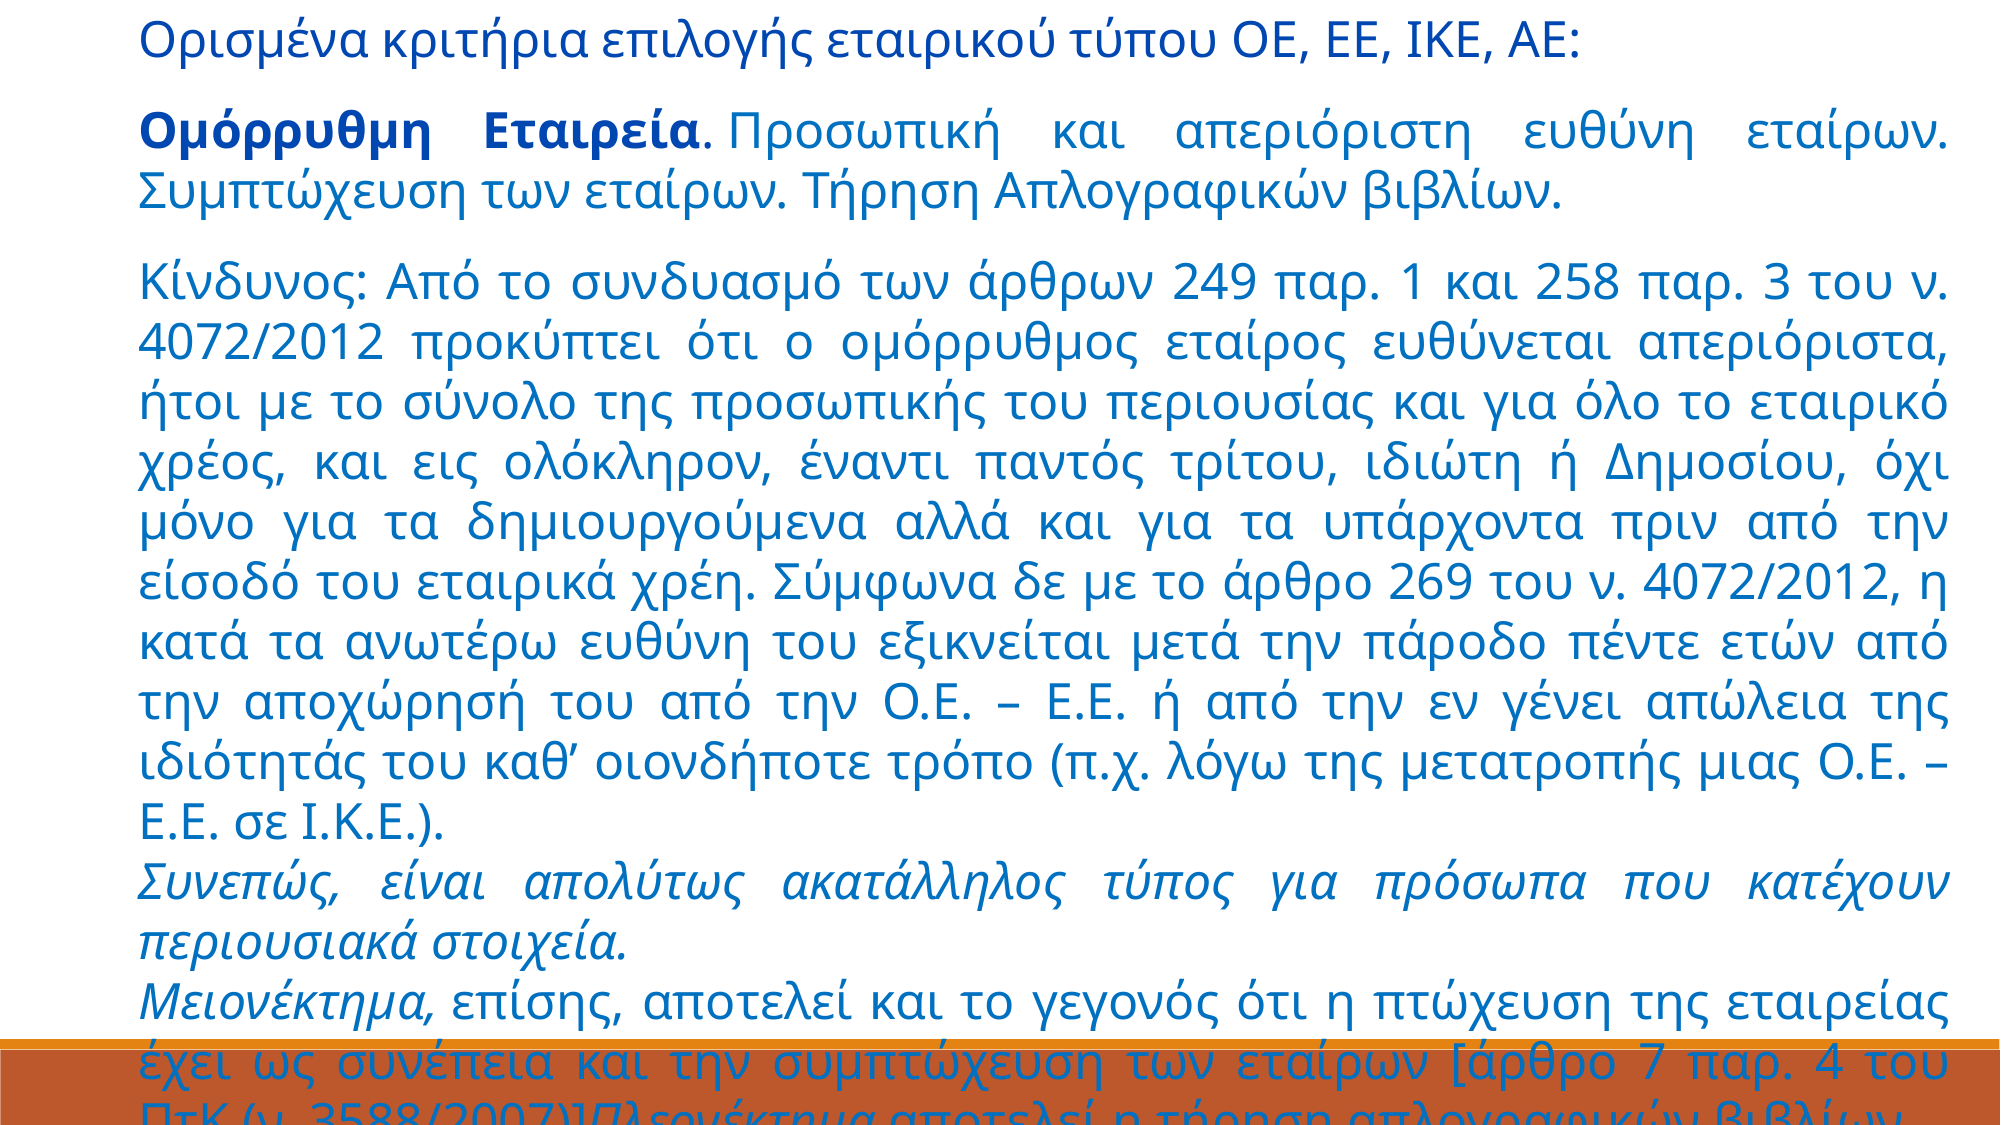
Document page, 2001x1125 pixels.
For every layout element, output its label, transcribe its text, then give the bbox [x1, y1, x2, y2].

text_box Ορισμένα κριτήρια επιλογής εταιρικού τύπου ΟΕ, ΕΕ, ΙΚΕ, ΑΕ: Ομόρρυθμη Εταιρεία. Προσωπική και απεριόριστη ευθύνη εταίρων. Συμπτώχευση των εταίρων. Τήρηση Απλογραφικών βιβλίων. Κίνδυνος: Από το συνδυασμό των άρθρων 249 παρ. 1 και 258 παρ. 3 του ν. 4072/2012 προκύπτει ότι ο ομόρρυθμος εταίρος ευθύνεται απεριόριστα, ήτοι με το σύνολο της προσωπικής του περιουσίας και για όλο το εταιρικό χρέος, και εις ολόκληρον, έναντι παντός τρίτου, ιδιώτη ή Δημοσίου, όχι μόνο για τα δημιουργούμενα αλλά και για τα υπάρχοντα πριν από την είσοδό του εταιρικά χρέη. Σύμφωνα δε με το άρθρο 269 του ν. 4072/2012, η κατά τα ανωτέρω ευθύνη του εξικνείται μετά την πάροδο πέντε ετών από την αποχώρησή του από την Ο.Ε. – Ε.Ε. ή από την εν γένει απώλεια της ιδιότητάς του καθ’ οιονδήποτε τρόπο (π.χ. λόγω της μετατροπής μιας Ο.Ε. – Ε.Ε. σε Ι.Κ.Ε.). Συνεπώς, είναι απολύτως ακατάλληλος τύπος για πρόσωπα που κατέχουν περιουσιακά στοιχεία. Μειονέκτημα, επίσης, αποτελεί και το γεγονός ότι η πτώχευση της εταιρείας έχει ως συνέπεια και την συμπτώχευση των εταίρων [άρθρο 7 παρ. 4 του ΠτΚ (ν. 3588/2007)]Πλεονέκτημα αποτελεί η τήρηση απλογραφικών βιβλίων. [123, 0, 1966, 1125]
